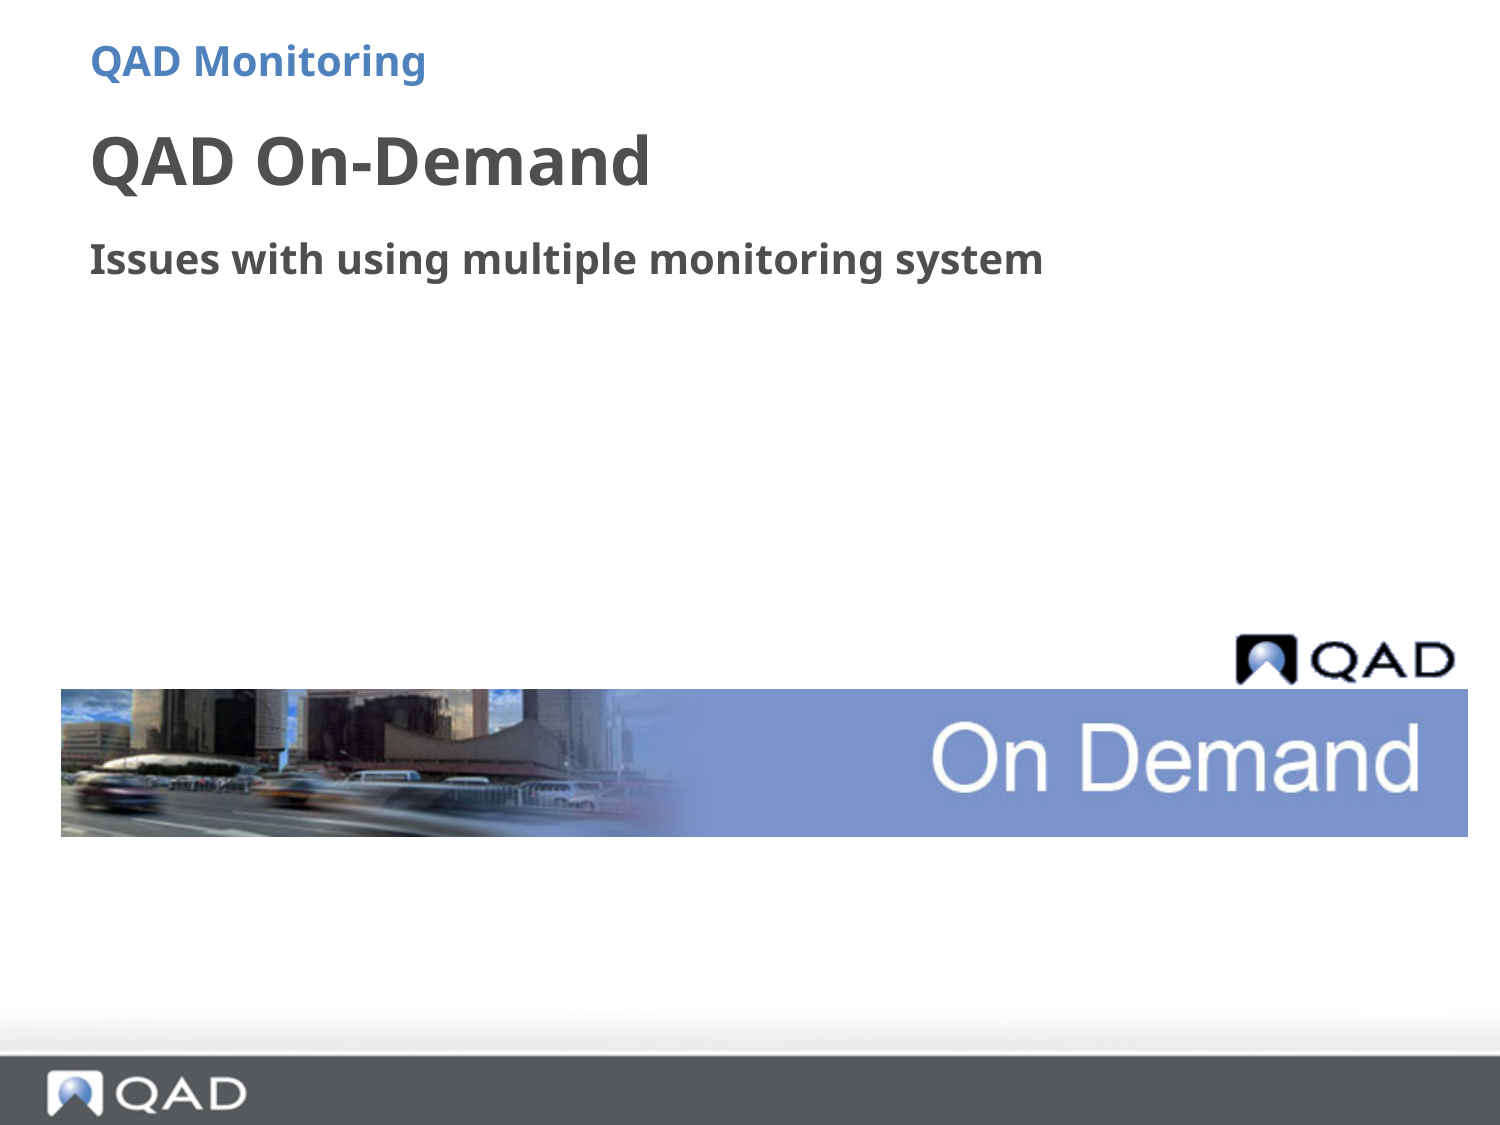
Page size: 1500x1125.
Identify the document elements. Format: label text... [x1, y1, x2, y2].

list QAD Monitoring [74, 21, 1425, 93]
list Issues with using multiple monitoring system [74, 226, 1425, 283]
picture [0, 987, 1500, 1125]
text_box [61, 628, 1469, 837]
title QAD On-Demand [74, 93, 1425, 226]
